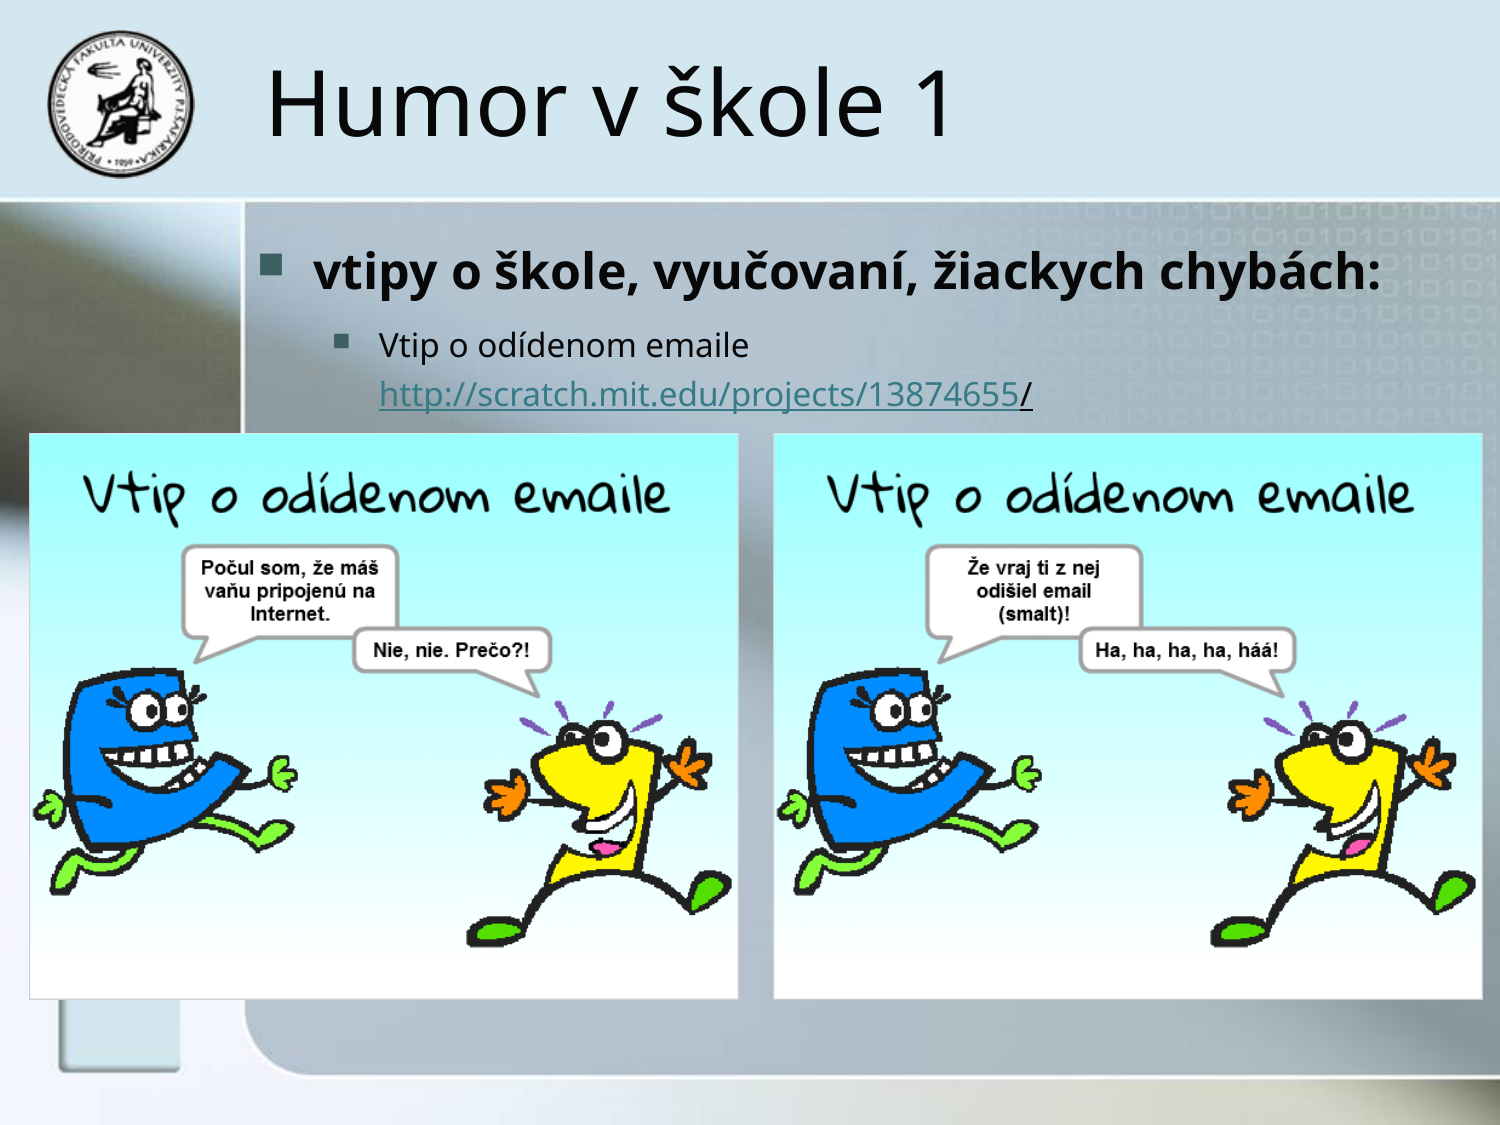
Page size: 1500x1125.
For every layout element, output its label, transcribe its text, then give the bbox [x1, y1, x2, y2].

picture [0, 0, 1500, 1125]
list vtipy o škole, vyučovaní, žiackych chybách: Vtip o odídenom emaile http://scratch.mit.edu/projects/13874655/ [241, 219, 1455, 1052]
title Humor v škole 1 [249, 12, 1462, 188]
